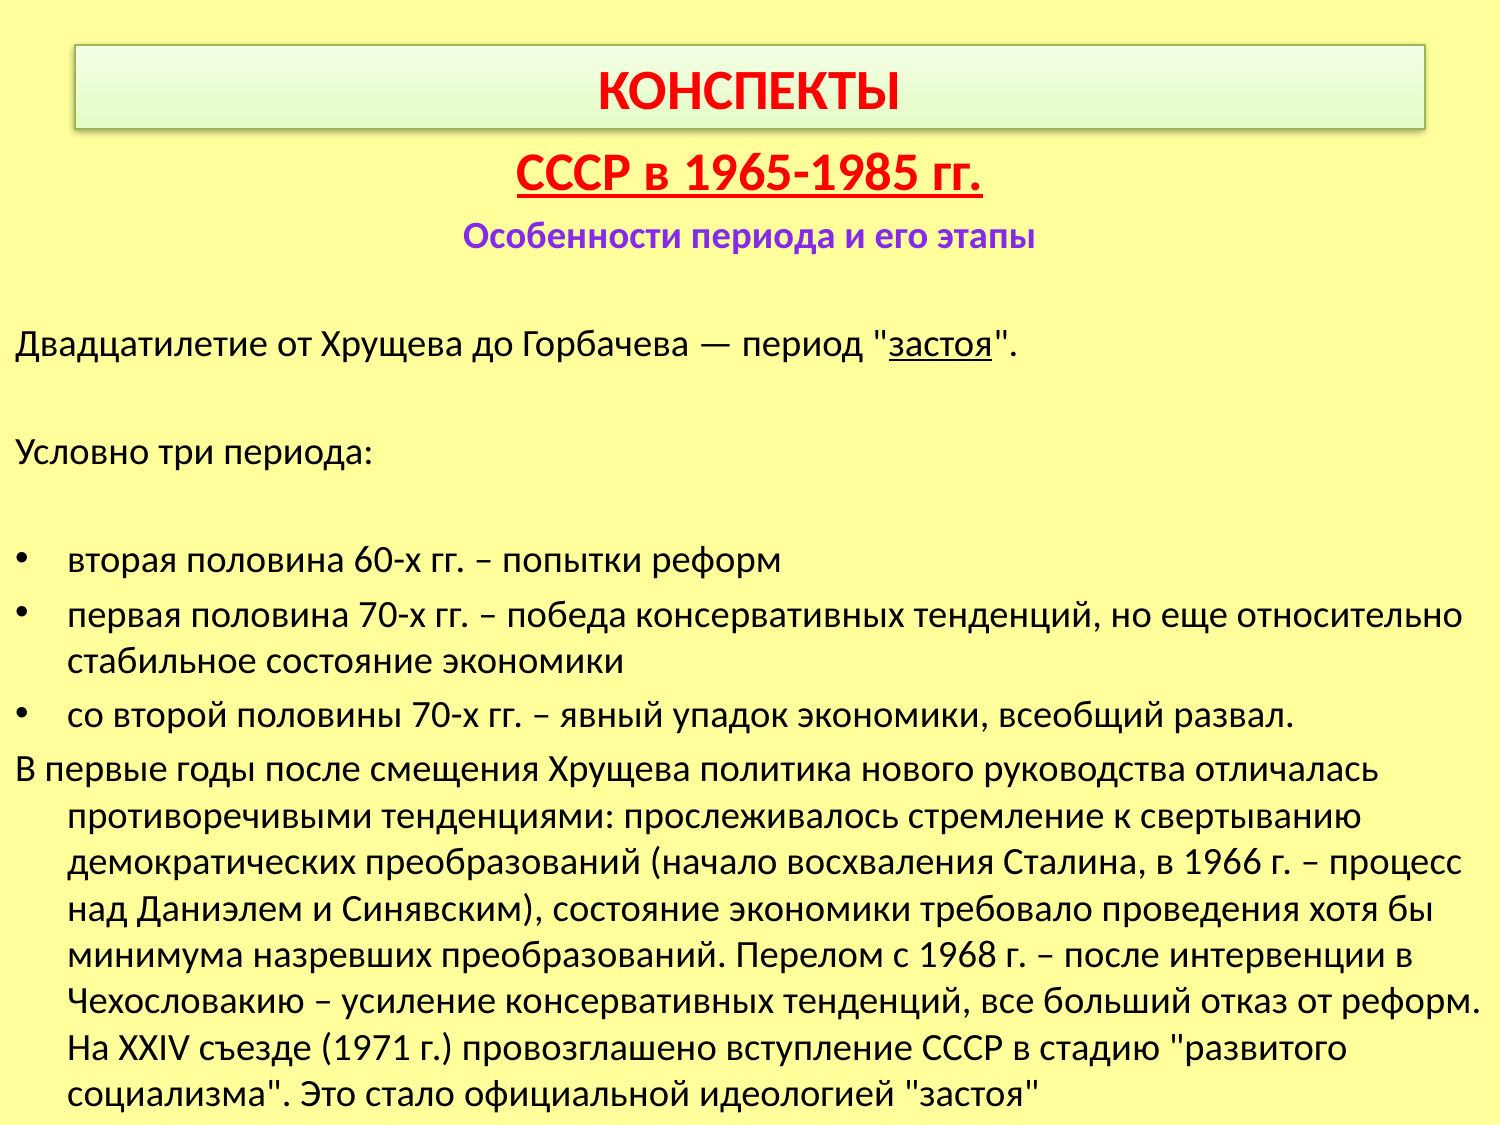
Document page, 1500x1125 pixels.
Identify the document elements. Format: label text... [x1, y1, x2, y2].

title КОНСПЕКТЫ [74, 44, 1426, 128]
list СССР в 1965-1985 гг. Особенности периода и его этапы Двадцатилетие от Хрущева до Горбачева — период "застоя". Условно три периода: вторая половина 60-х гг. – попытки реформ первая половина 70-х гг. – победа консервативных тенденций, но еще относительно стабильное состояние экономики со второй половины 70-х гг. – явный упадок экономики, всеобщий развал. В первые годы после смещения Хрущева политика нового руководства отличалась противоречивыми тенденциями: прослеживалось стремление к свертыванию демократических преобразований (начало восхваления Сталина, в 1966 г. – процесс над Даниэлем и Синявским), состояние экономики требовало проведения хотя бы минимума назревших преобразований. Перелом с 1968 г. – после интервенции в Чехословакию – усиление консервативных тенденций, все больший отказ от реформ. На XXIV съезде (1971 г.) провозглашено вступление СССР в стадию "развитого социализма". Это стало официальной идеологией "застоя" [0, 128, 1500, 1125]
